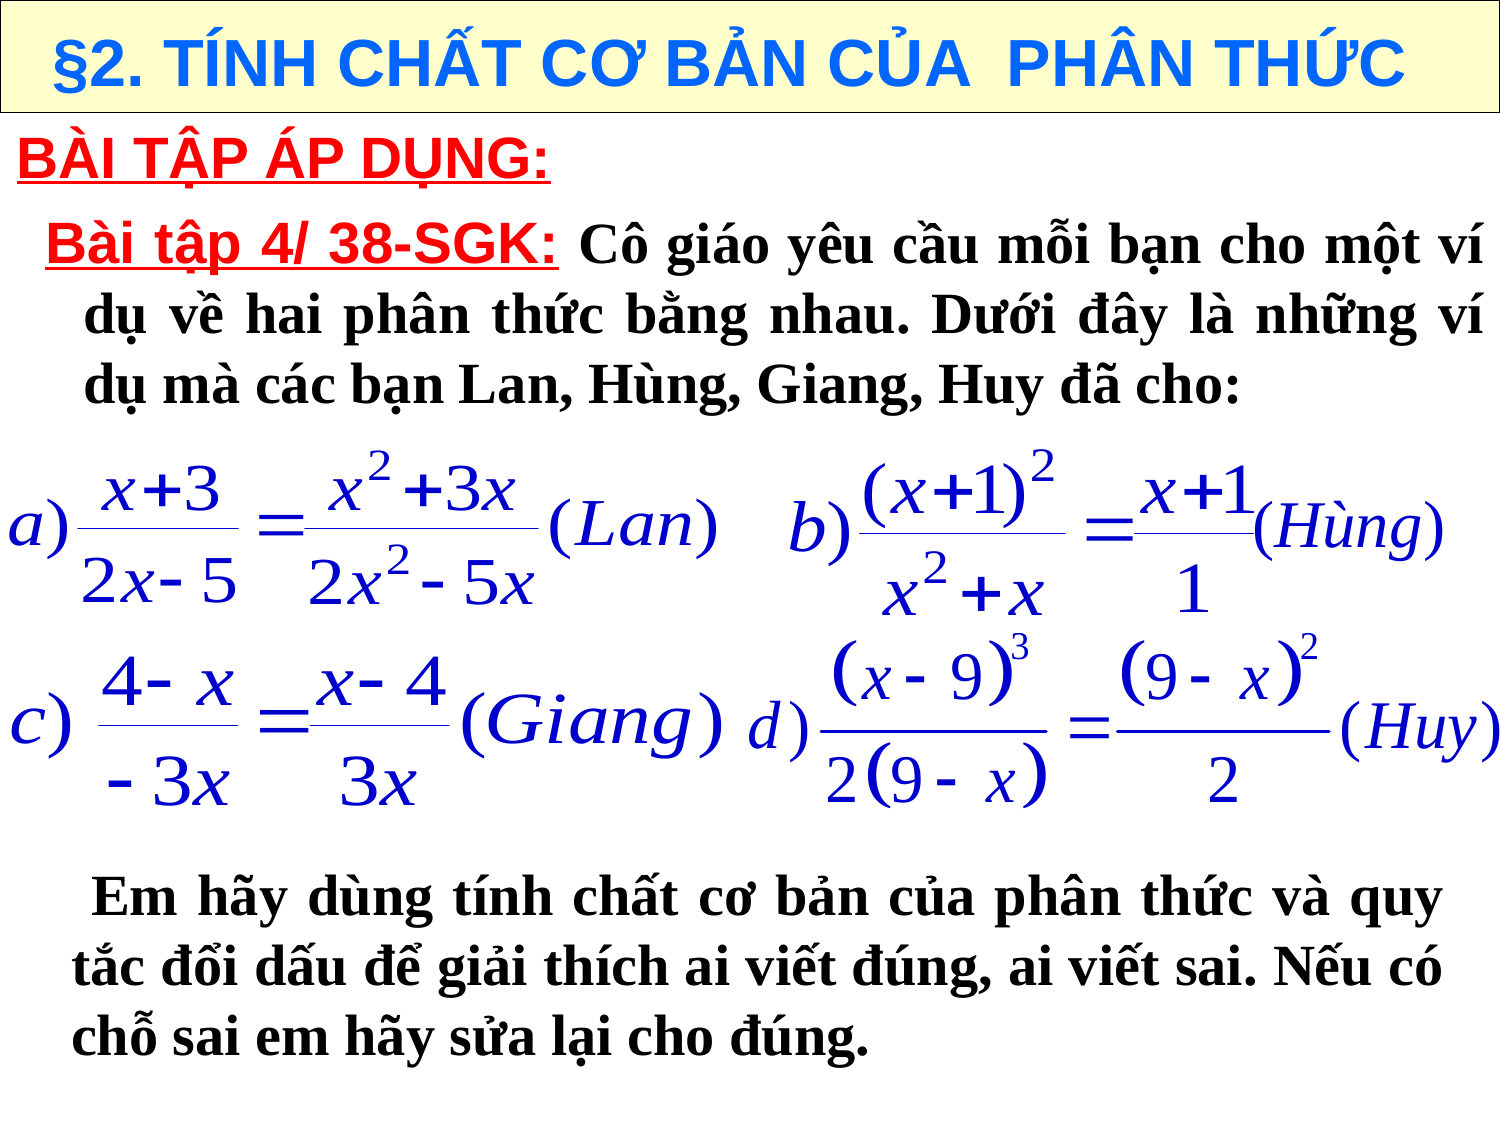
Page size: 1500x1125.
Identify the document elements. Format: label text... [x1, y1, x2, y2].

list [737, 612, 1500, 836]
text_box Bài tập 4/ 38-SGK: Cô giáo yêu cầu mỗi bạn cho một ví dụ về hai phân thức bằng nhau. Dưới đây là những ví dụ mà các bạn Lan, Hùng, Giang, Huy đã cho: [12, 198, 1500, 423]
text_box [662, 435, 1461, 626]
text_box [0, 637, 732, 815]
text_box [0, 437, 658, 614]
text_box Em hãy dùng tính chất cơ bản của phân thức và quy tắc đổi dấu để giải thích ai viết đúng, ai viết sai. Nếu có chỗ sai em hãy sửa lại cho đúng. [0, 849, 1461, 1075]
text_box BÀI TẬP ÁP DỤNG: [1, 121, 567, 198]
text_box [0, 0, 1500, 113]
